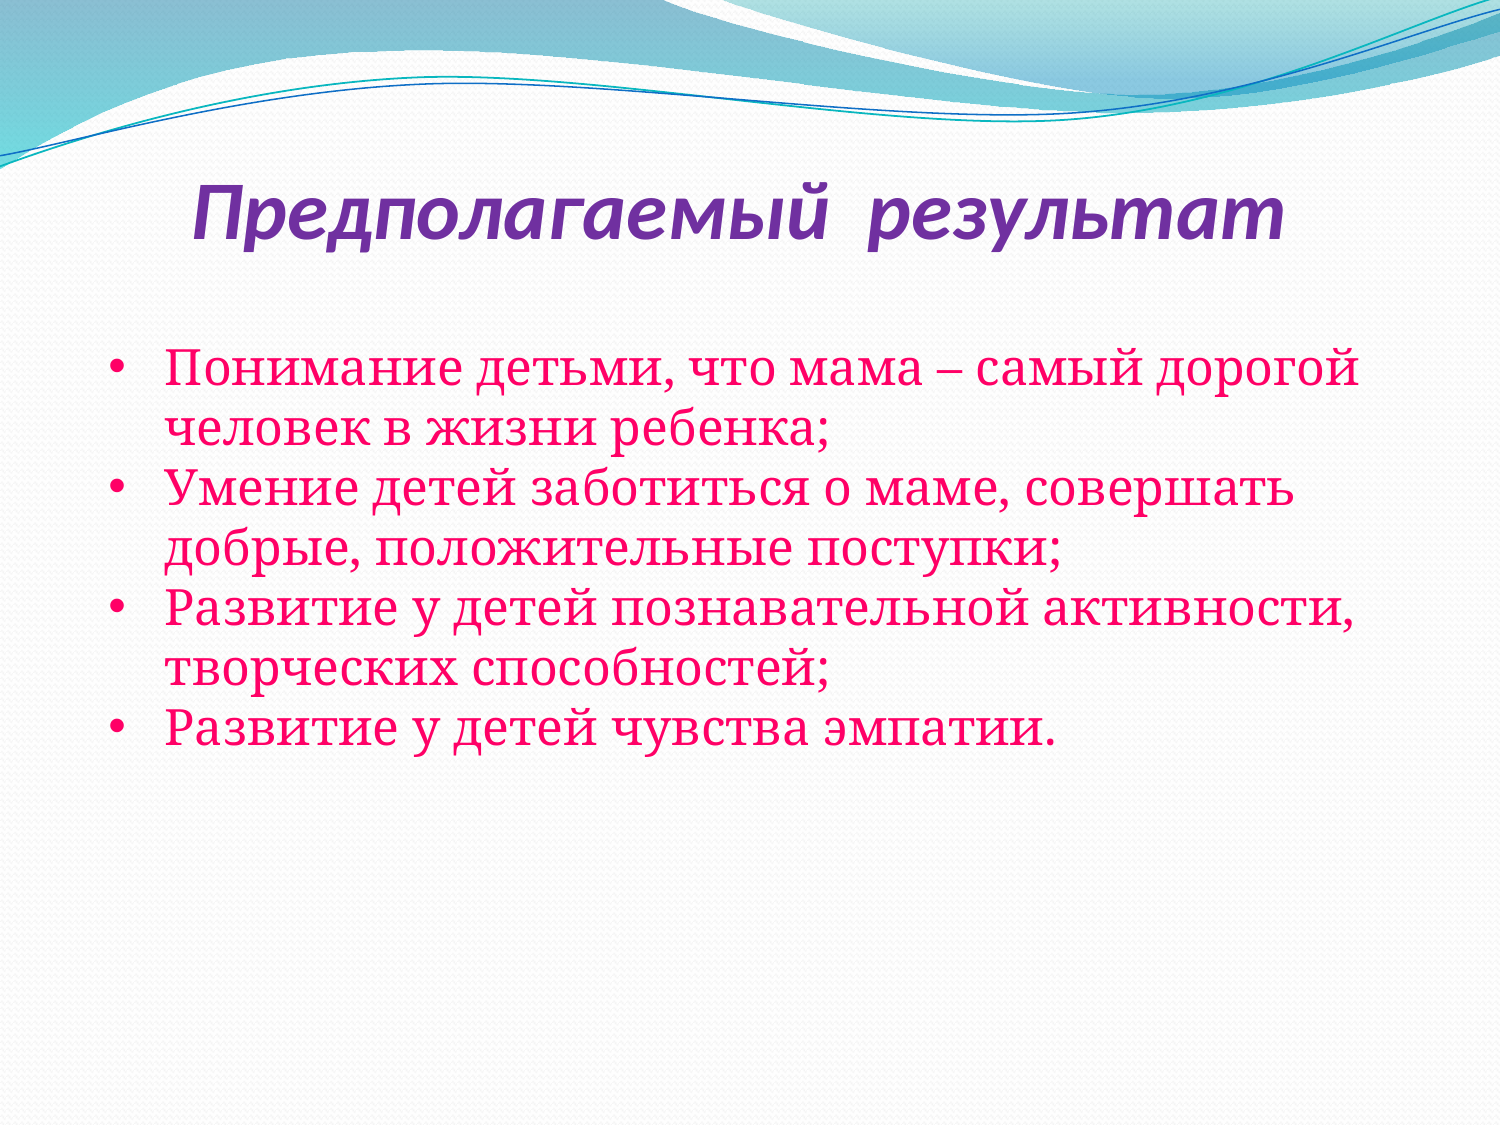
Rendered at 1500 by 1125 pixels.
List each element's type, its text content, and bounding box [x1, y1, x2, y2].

title Предполагаемый результат [58, 164, 1422, 257]
text_box Понимание детьми, что мама – самый дорогой человек в жизни ребенка; Умение детей заботиться о маме, совершать добрые, положительные поступки; Развитие у детей познавательной активности, творческих способностей; Развитие у детей чувства эмпатии. [93, 328, 1442, 763]
